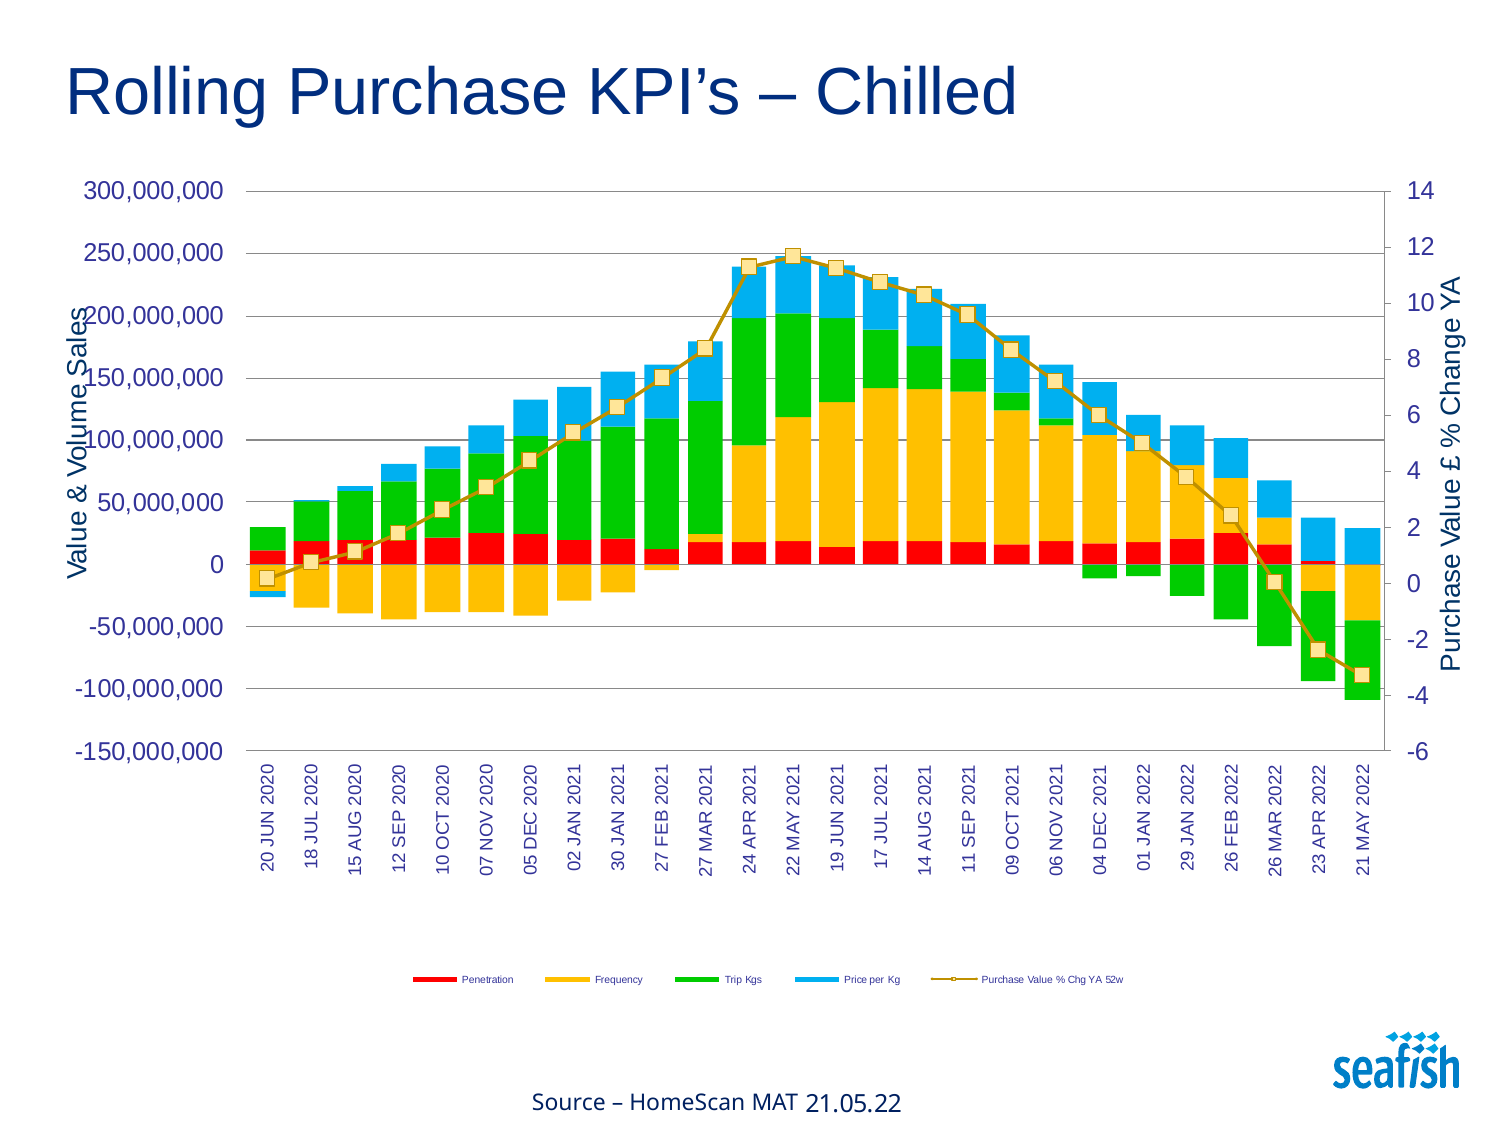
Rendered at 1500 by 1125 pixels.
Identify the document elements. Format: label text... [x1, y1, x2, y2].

text_box Rolling Purchase KPI’s – Chilled [50, 36, 1469, 140]
picture [728, 1081, 979, 1115]
text_box Source – HomeScan MAT [508, 1079, 823, 1123]
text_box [42, 141, 1476, 1013]
